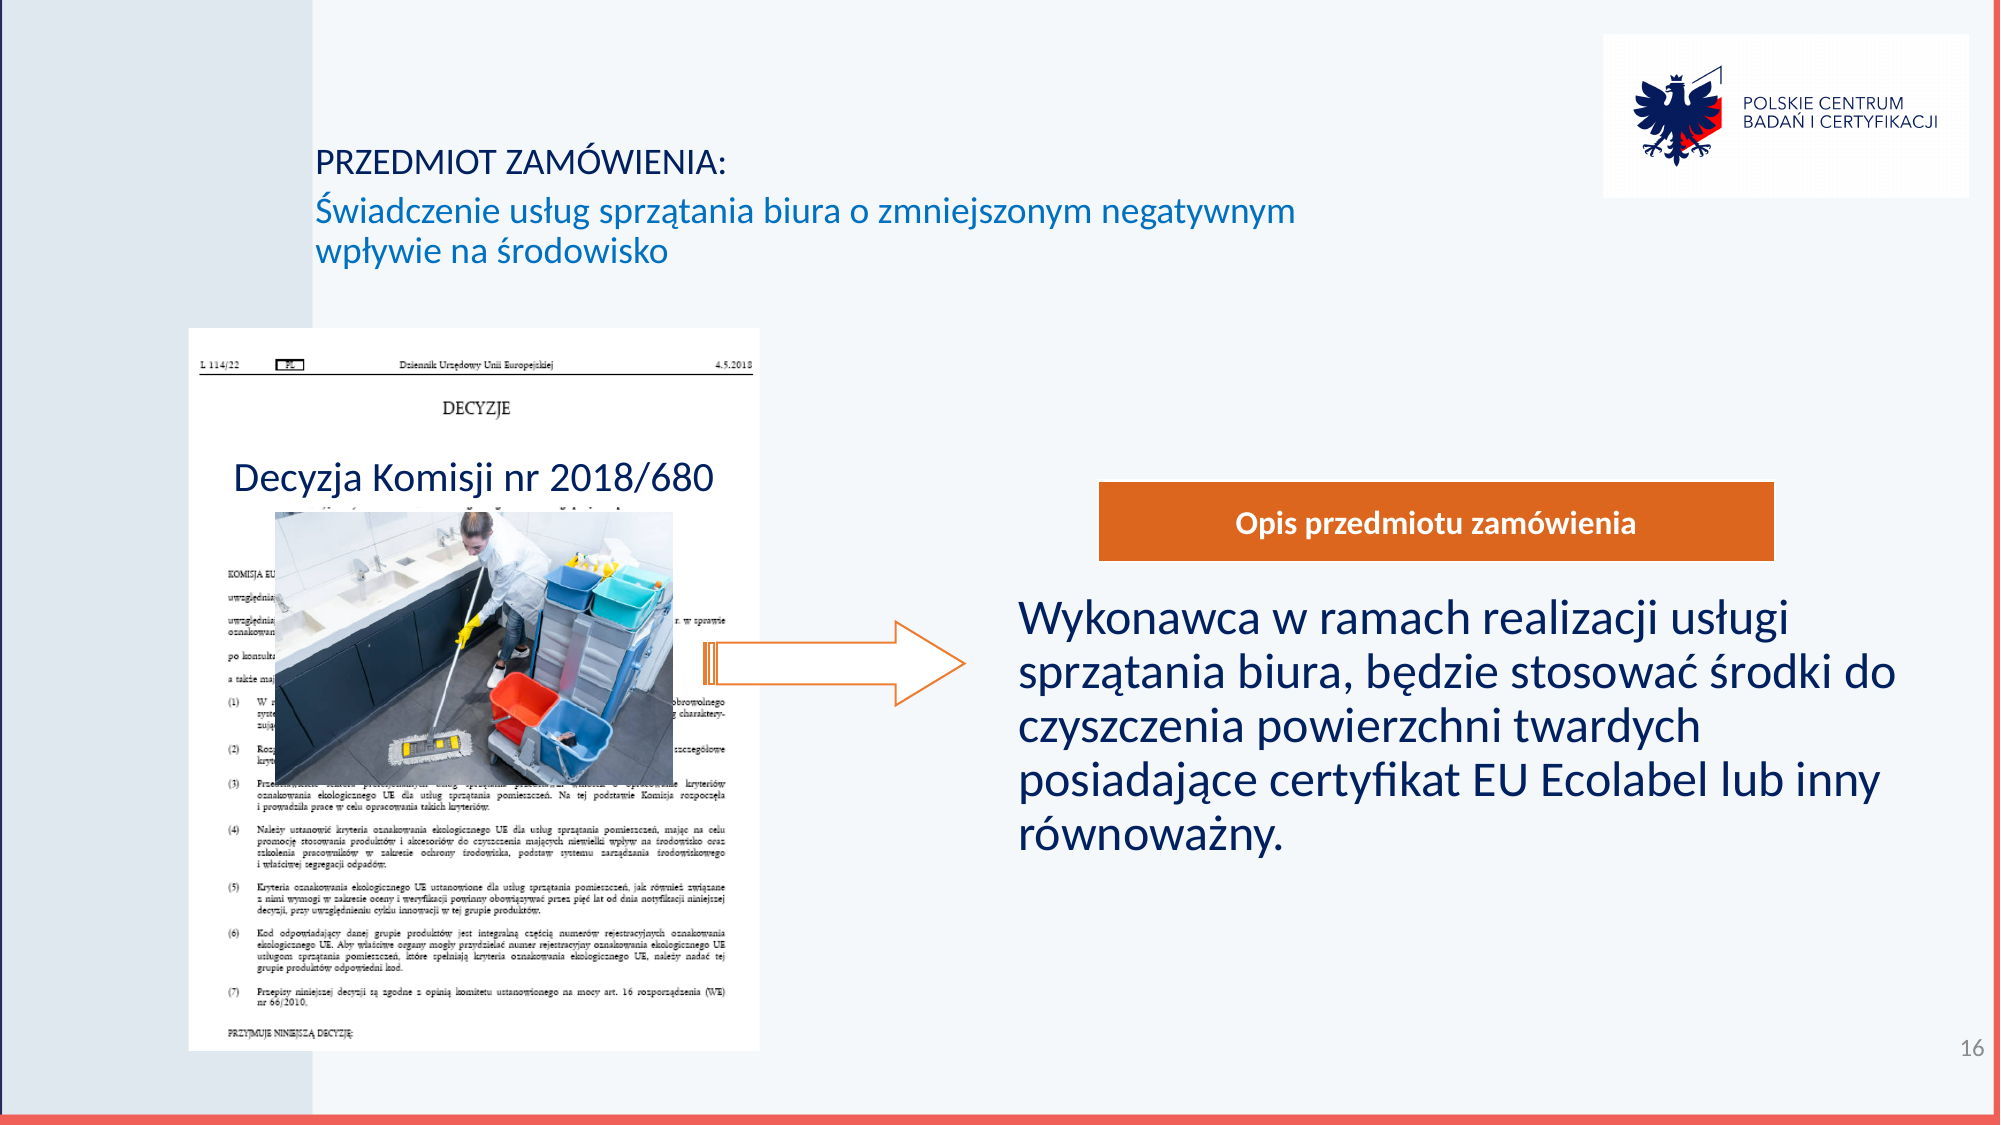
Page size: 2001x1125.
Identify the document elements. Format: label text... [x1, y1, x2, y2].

text_box [760, 619, 967, 708]
slide_number 16 [1550, 1016, 2000, 1076]
picture [0, 0, 2000, 1125]
text_box Wykonawca w ramach realizacji usługi sprzątania biura, będzie stosować środki do czyszczenia powierzchni twardych posiadające certyfikat EU Ecolabel lub inny równoważny. [1003, 583, 1932, 951]
text_box Opis przedmiotu zamówienia [1098, 480, 1775, 563]
text_box PRZEDMIOT ZAMÓWIENIA: Świadczenie usług sprzątania biura o zmniejszonym negatywnym wpływie na środowisko [300, 134, 1389, 329]
